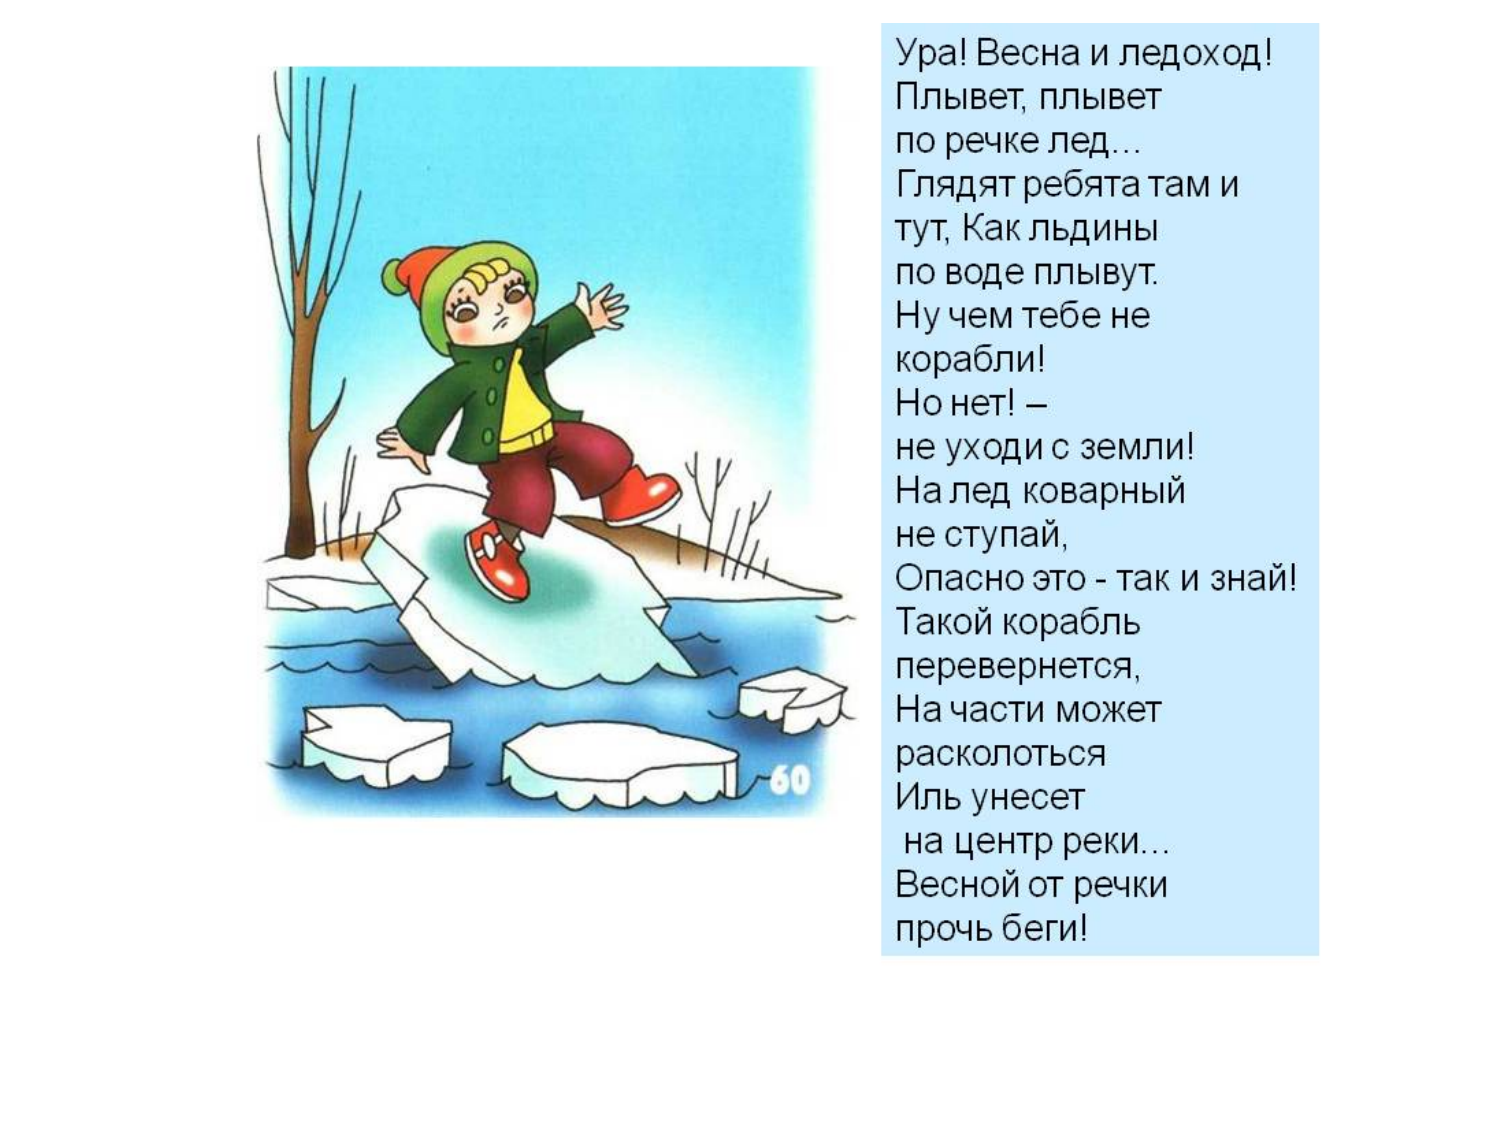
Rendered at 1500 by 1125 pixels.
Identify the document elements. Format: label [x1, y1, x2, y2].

picture [93, 23, 1407, 1009]
